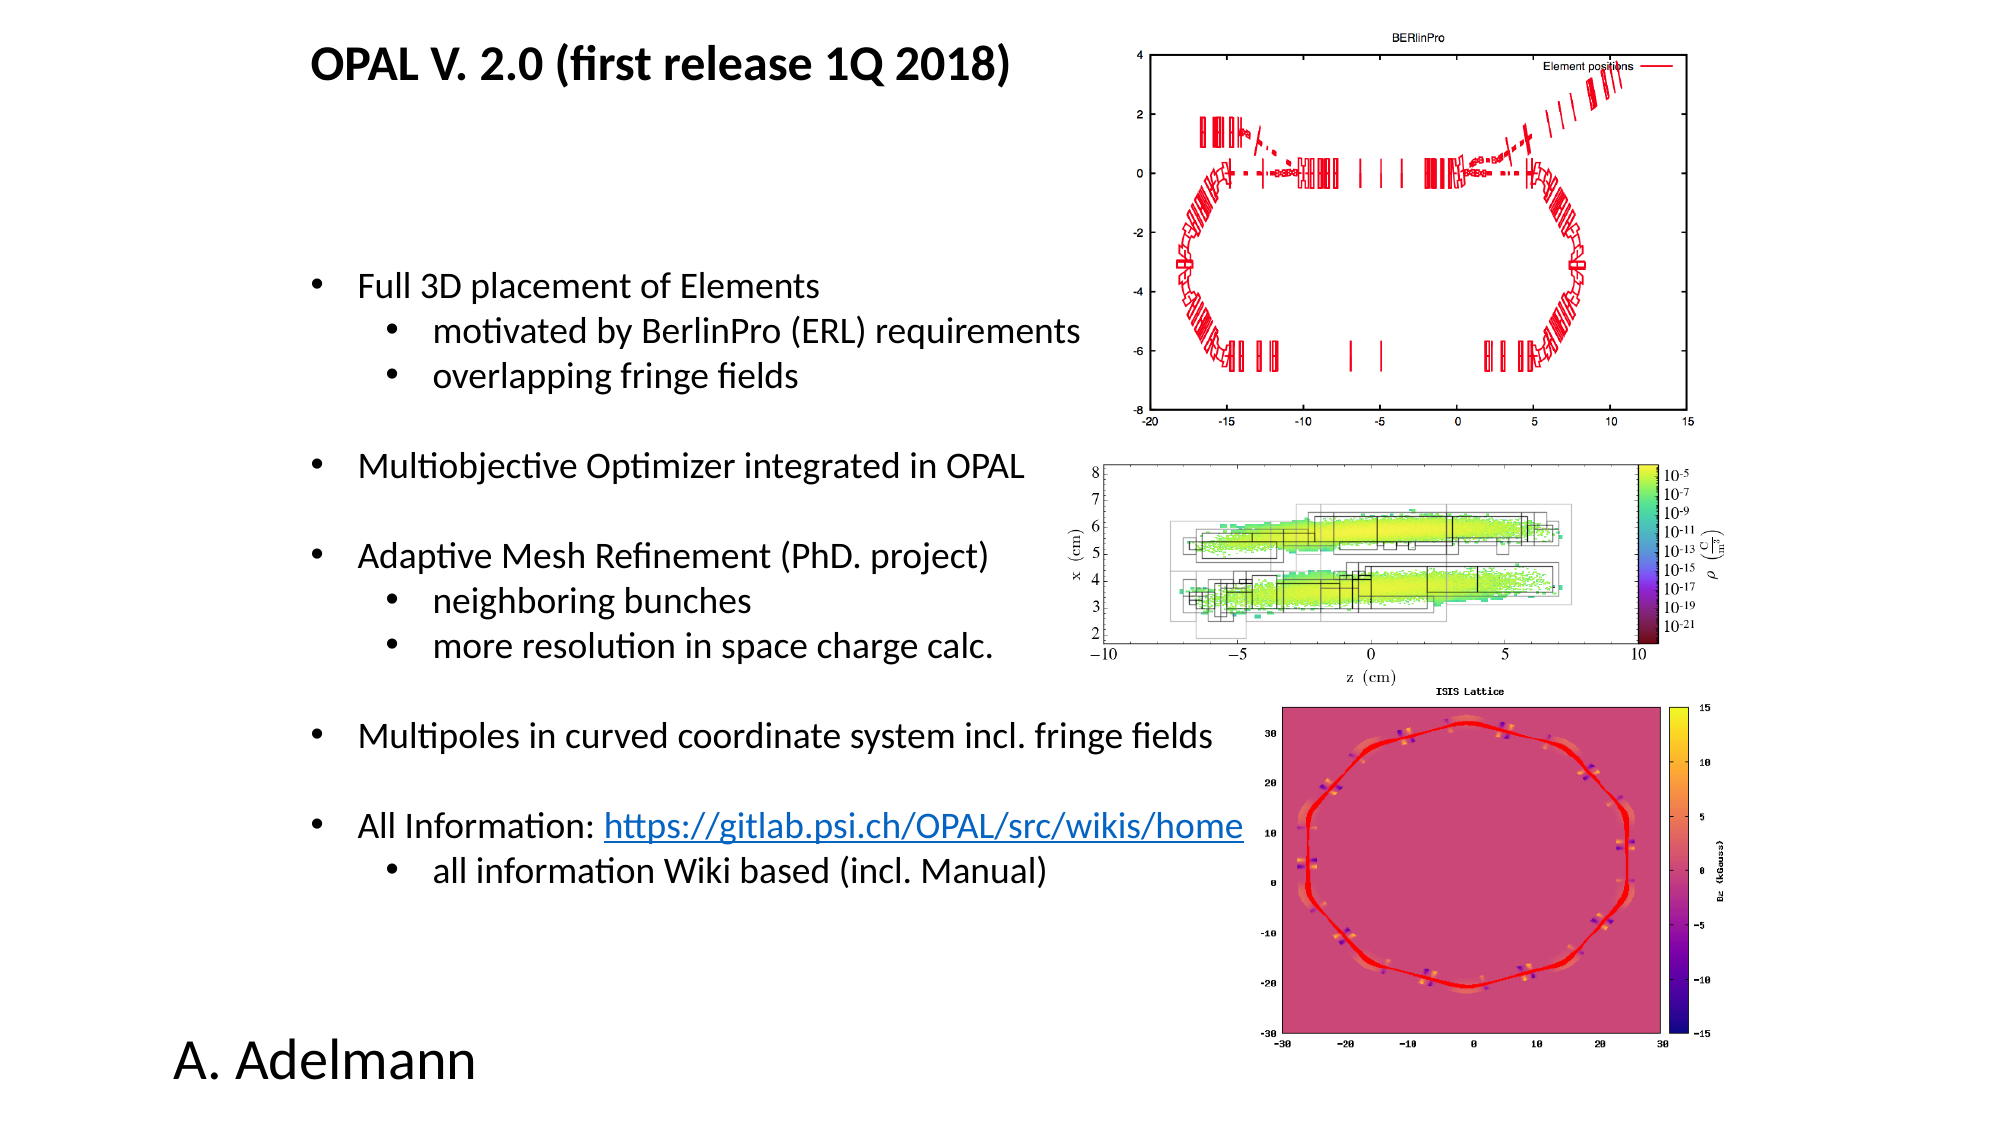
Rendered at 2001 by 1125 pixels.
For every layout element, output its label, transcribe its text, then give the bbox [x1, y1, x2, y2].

text_box A. Adelmann [158, 1013, 572, 1099]
text_box OPAL V. 2.0 (first release 1Q 2018) [295, 23, 1086, 99]
text_box Full 3D placement of Elements motivated by BerlinPro (ERL) requirements overlapping fringe fields Multiobjective Optimizer integrated in OPAL Adaptive Mesh Refinement (PhD. project) neighboring bunches more resolution in space charge calc. Multipoles in curved coordinate system incl. fringe fields All Information: https://gitlab.psi.ch/OPAL/src/wikis/home all information Wiki based (incl. Manual) [295, 253, 1736, 944]
picture [1053, 452, 1736, 1057]
picture [1116, 23, 1710, 431]
